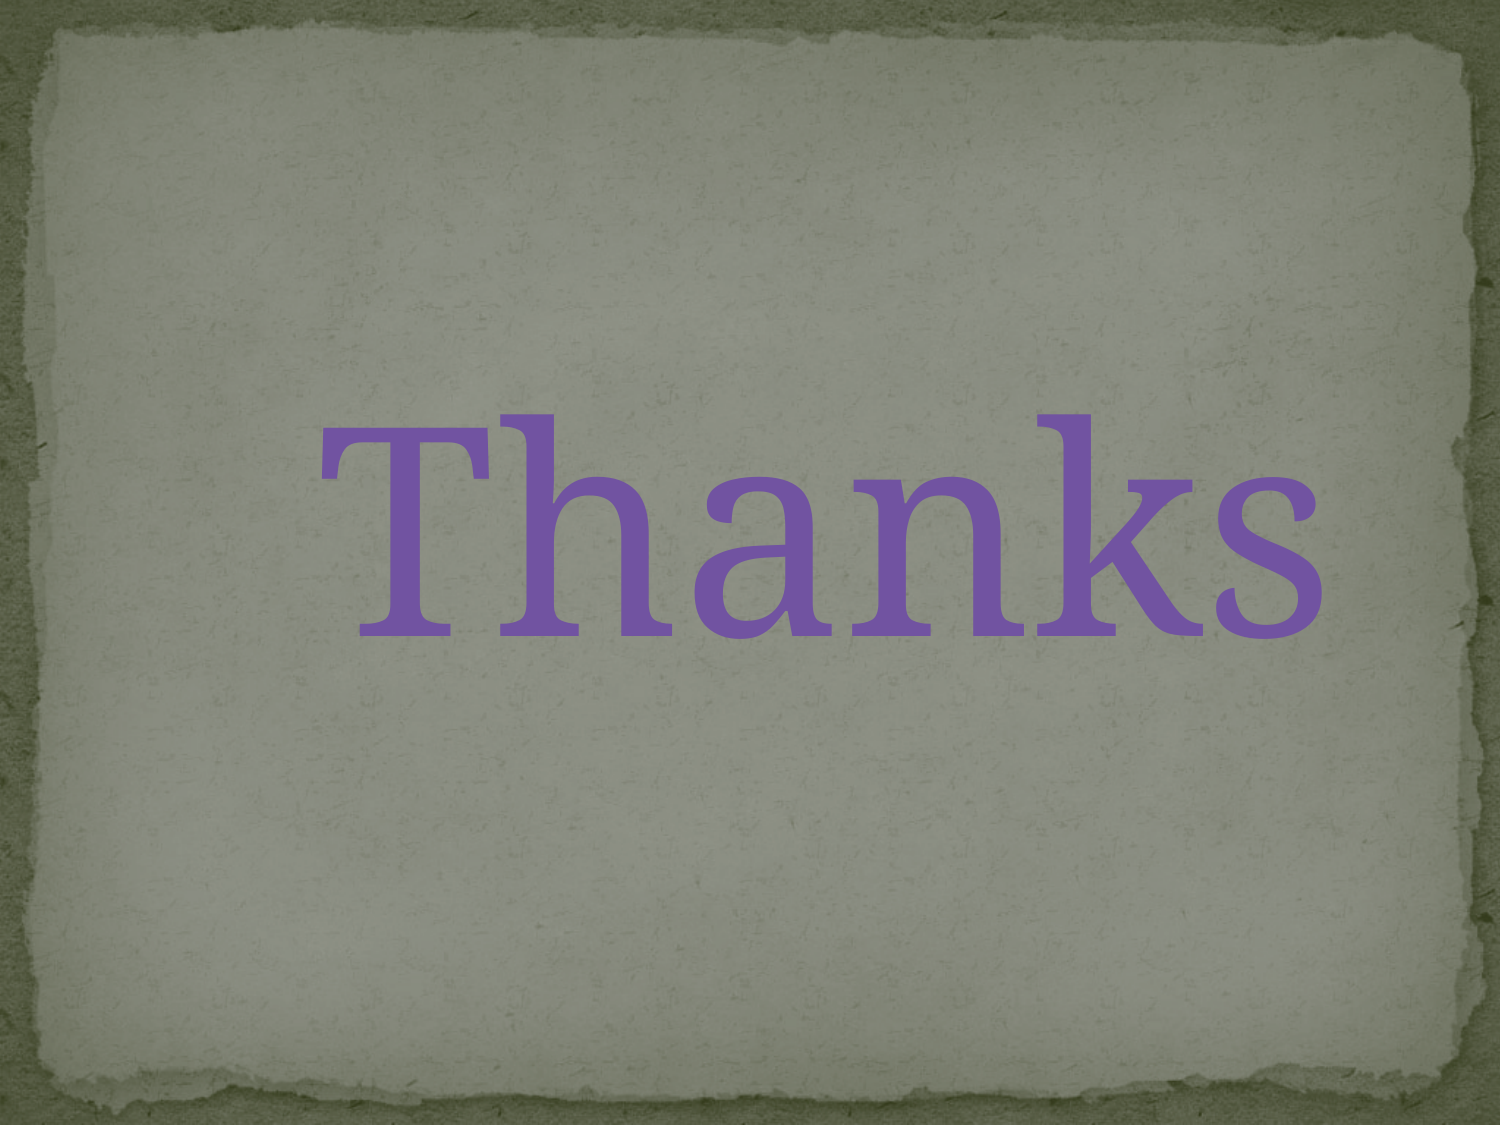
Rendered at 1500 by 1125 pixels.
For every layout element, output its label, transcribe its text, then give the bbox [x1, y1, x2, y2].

list Thanks [150, 337, 1500, 1088]
